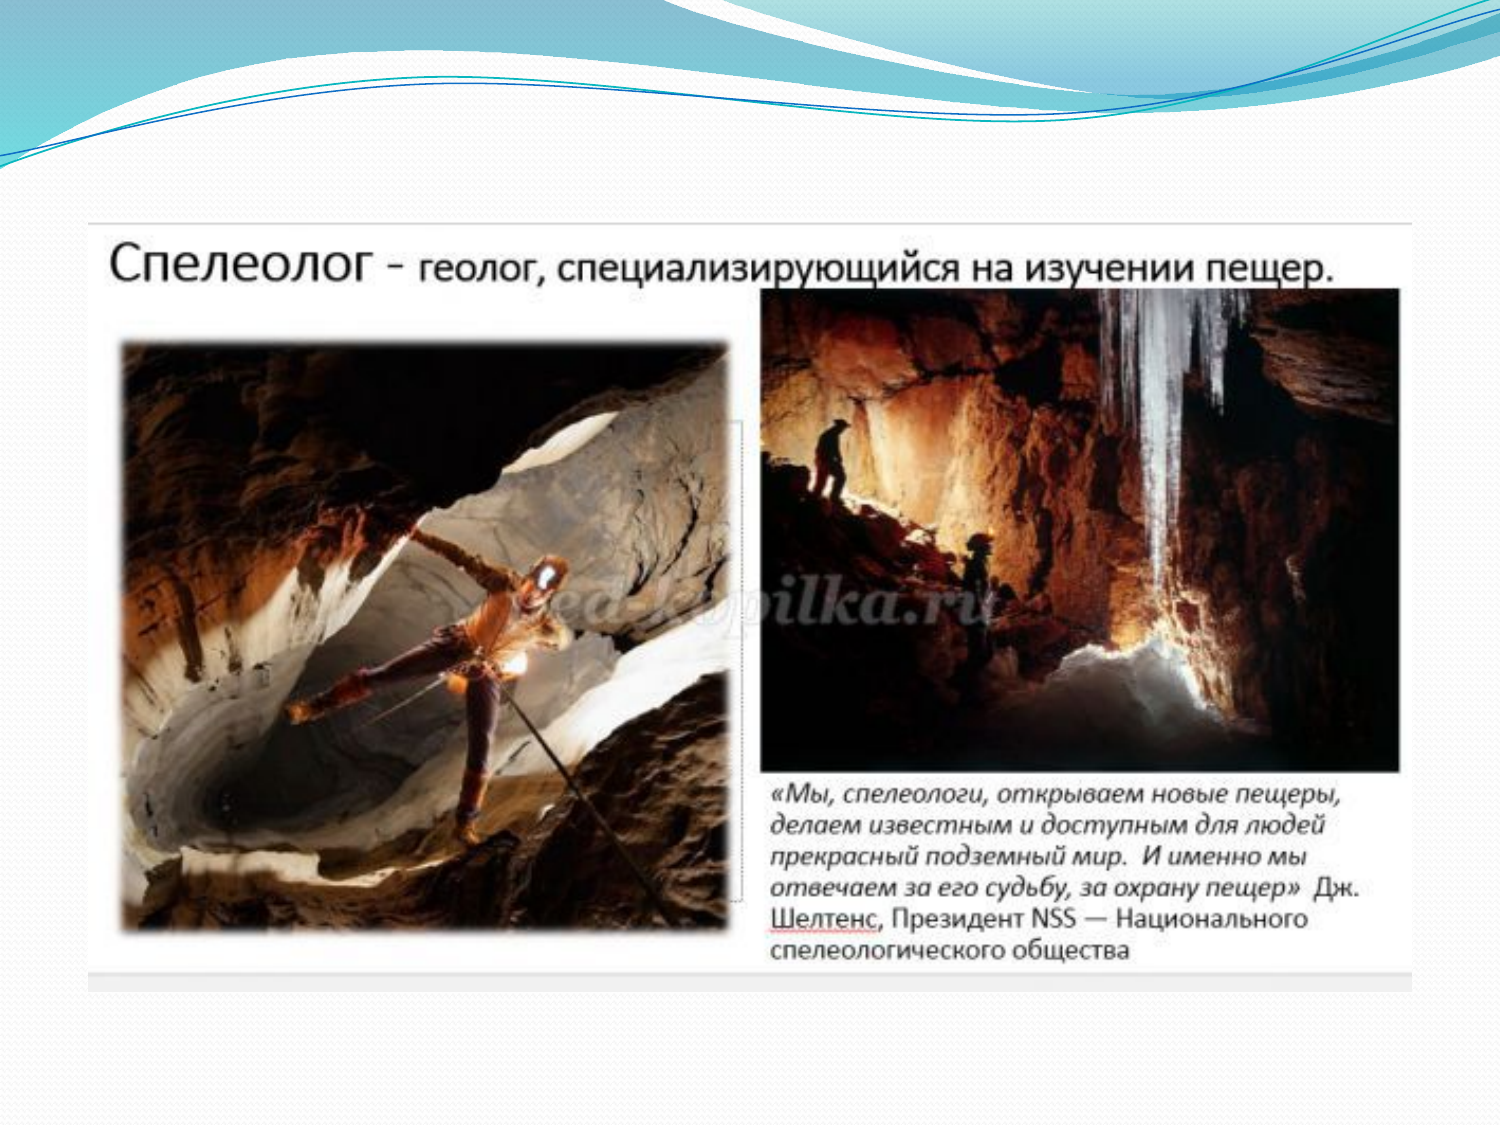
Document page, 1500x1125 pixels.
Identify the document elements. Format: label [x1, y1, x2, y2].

list [88, 219, 1412, 992]
